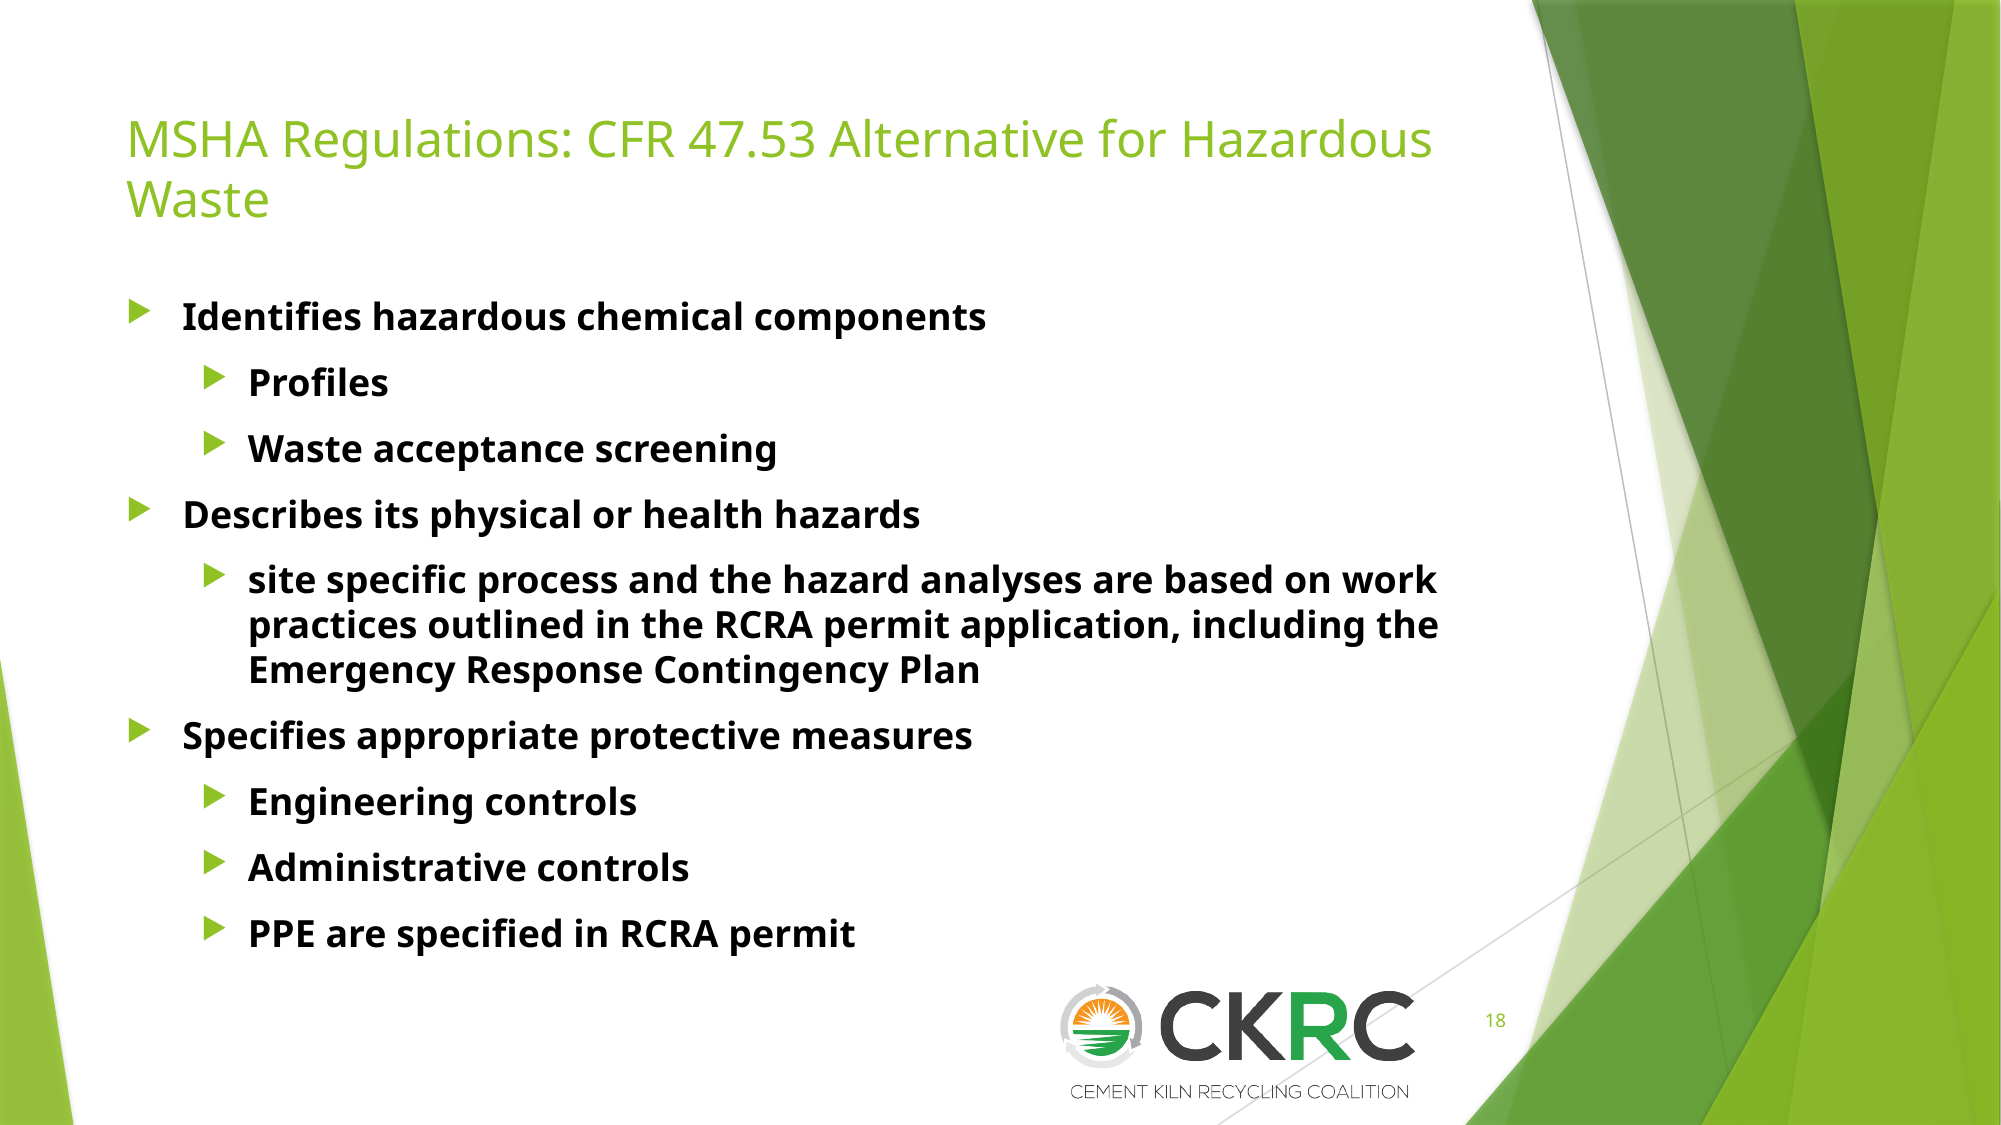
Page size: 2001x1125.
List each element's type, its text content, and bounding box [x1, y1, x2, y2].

slide_number 18 [1427, 991, 1522, 1051]
picture [1052, 980, 1423, 1102]
title MSHA Regulations: CFR 47.53 Alternative for Hazardous Waste [111, 99, 1522, 236]
list Identifies hazardous chemical components Profiles Waste acceptance screening Describes its physical or health hazards site specific process and the hazard analyses are based on work practices outlined in the RCRA permit application, including the Emergency Response Contingency Plan Specifies appropriate protective measures Engineering controls Administrative controls PPE are specified in RCRA permit [111, 285, 1522, 992]
